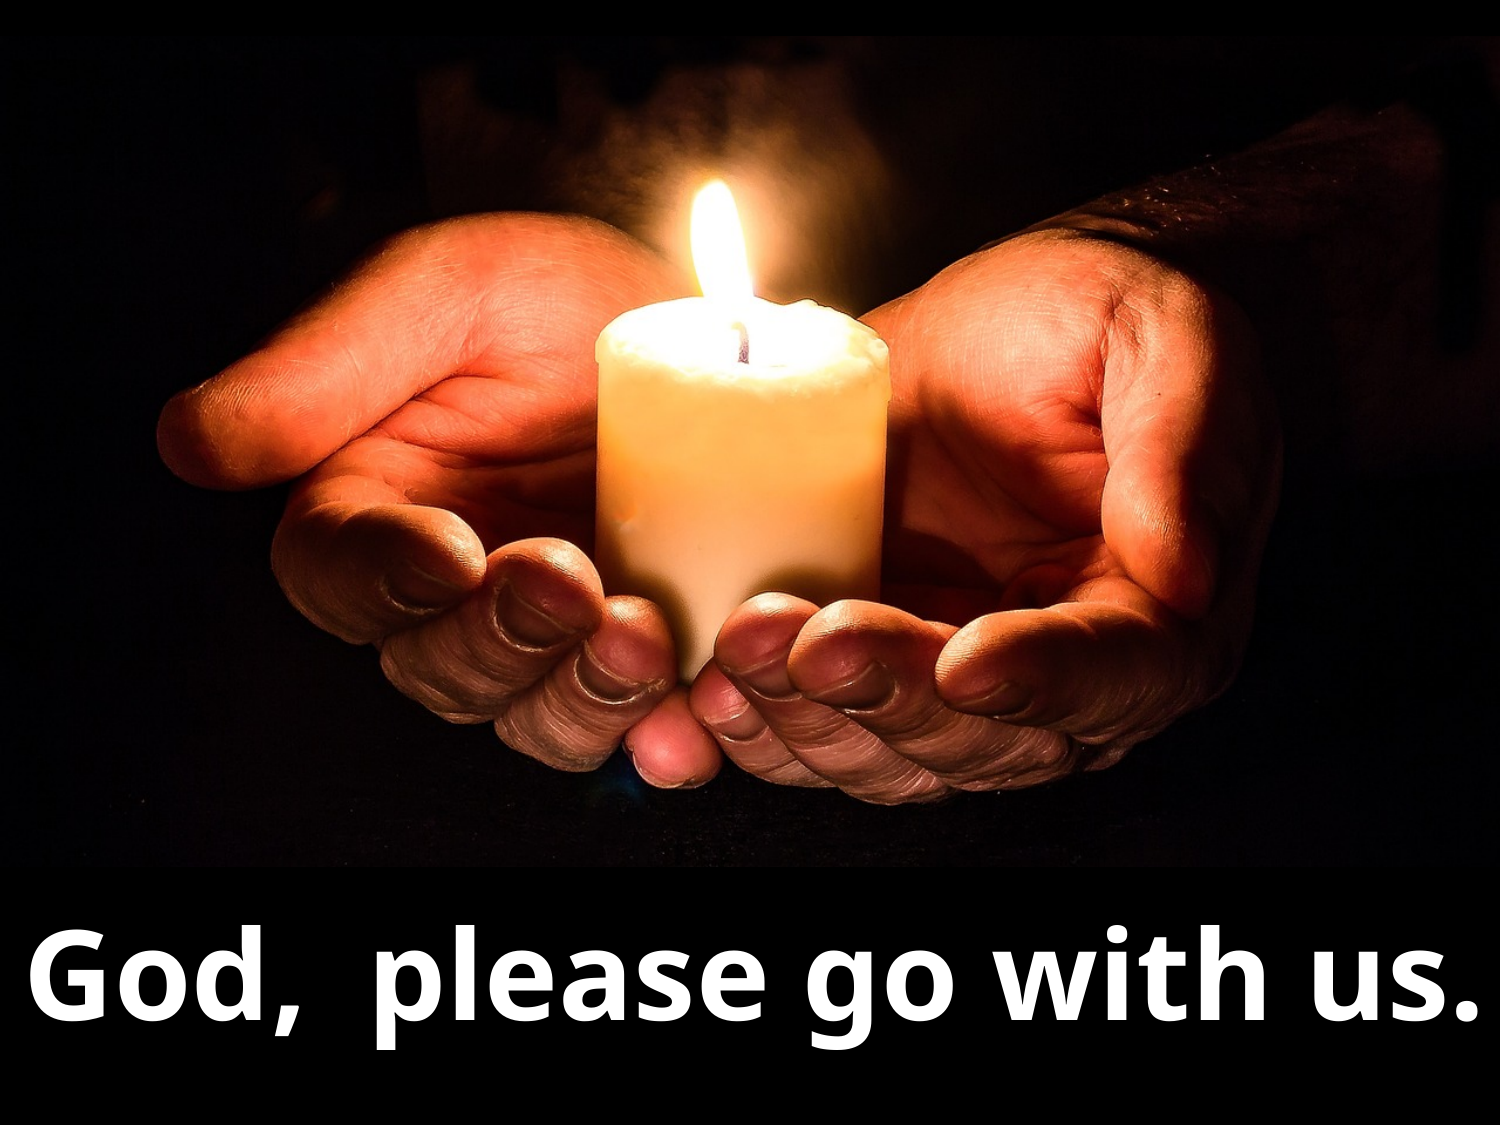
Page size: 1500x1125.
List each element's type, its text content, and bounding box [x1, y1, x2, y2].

picture [0, 36, 1500, 867]
text_box God, [9, 887, 352, 1053]
text_box please go with us. [352, 887, 1500, 1053]
